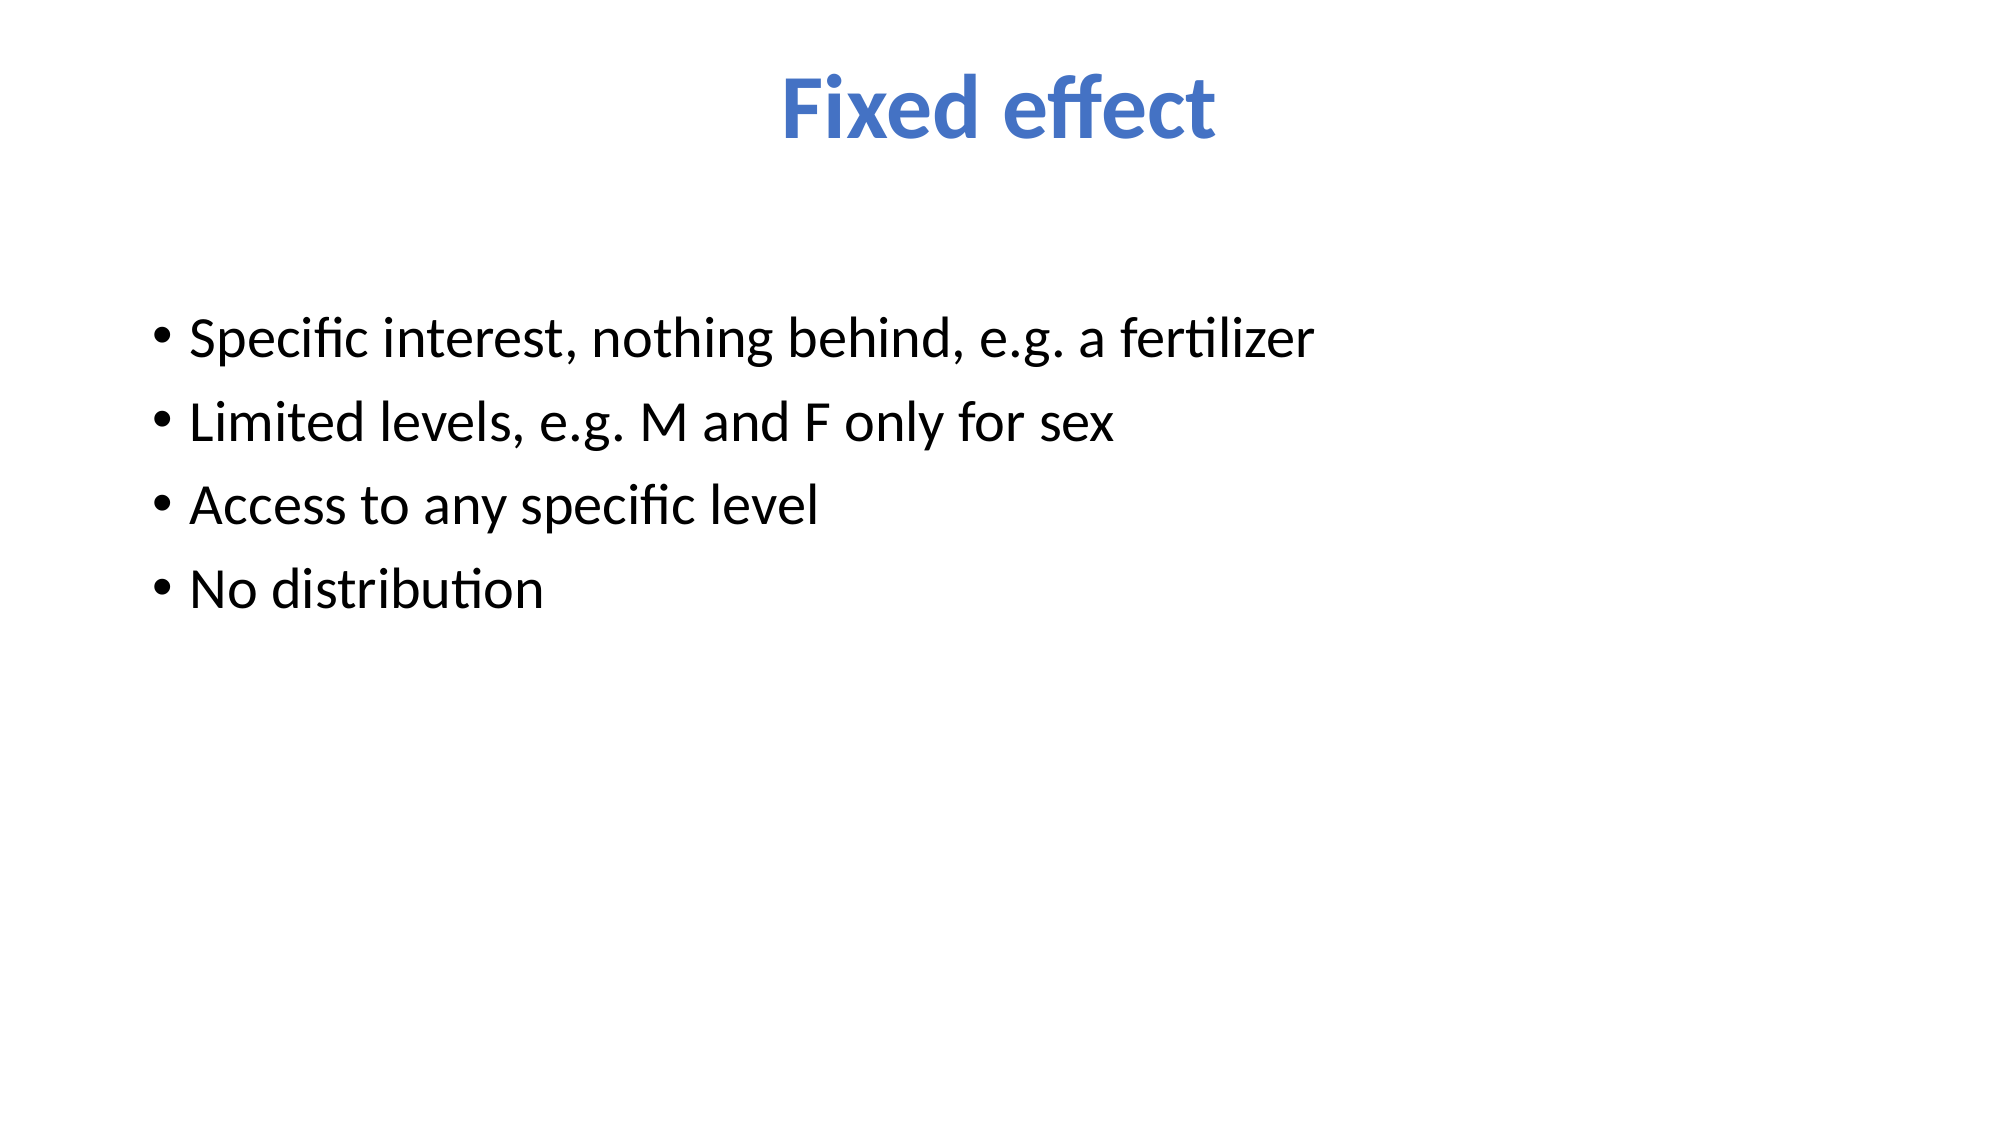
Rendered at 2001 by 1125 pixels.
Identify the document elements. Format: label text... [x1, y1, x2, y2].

title Fixed effect [137, 0, 1863, 218]
list Specific interest, nothing behind, e.g. a fertilizer Limited levels, e.g. M and F only for sex Access to any specific level No distribution [137, 299, 1863, 1014]
